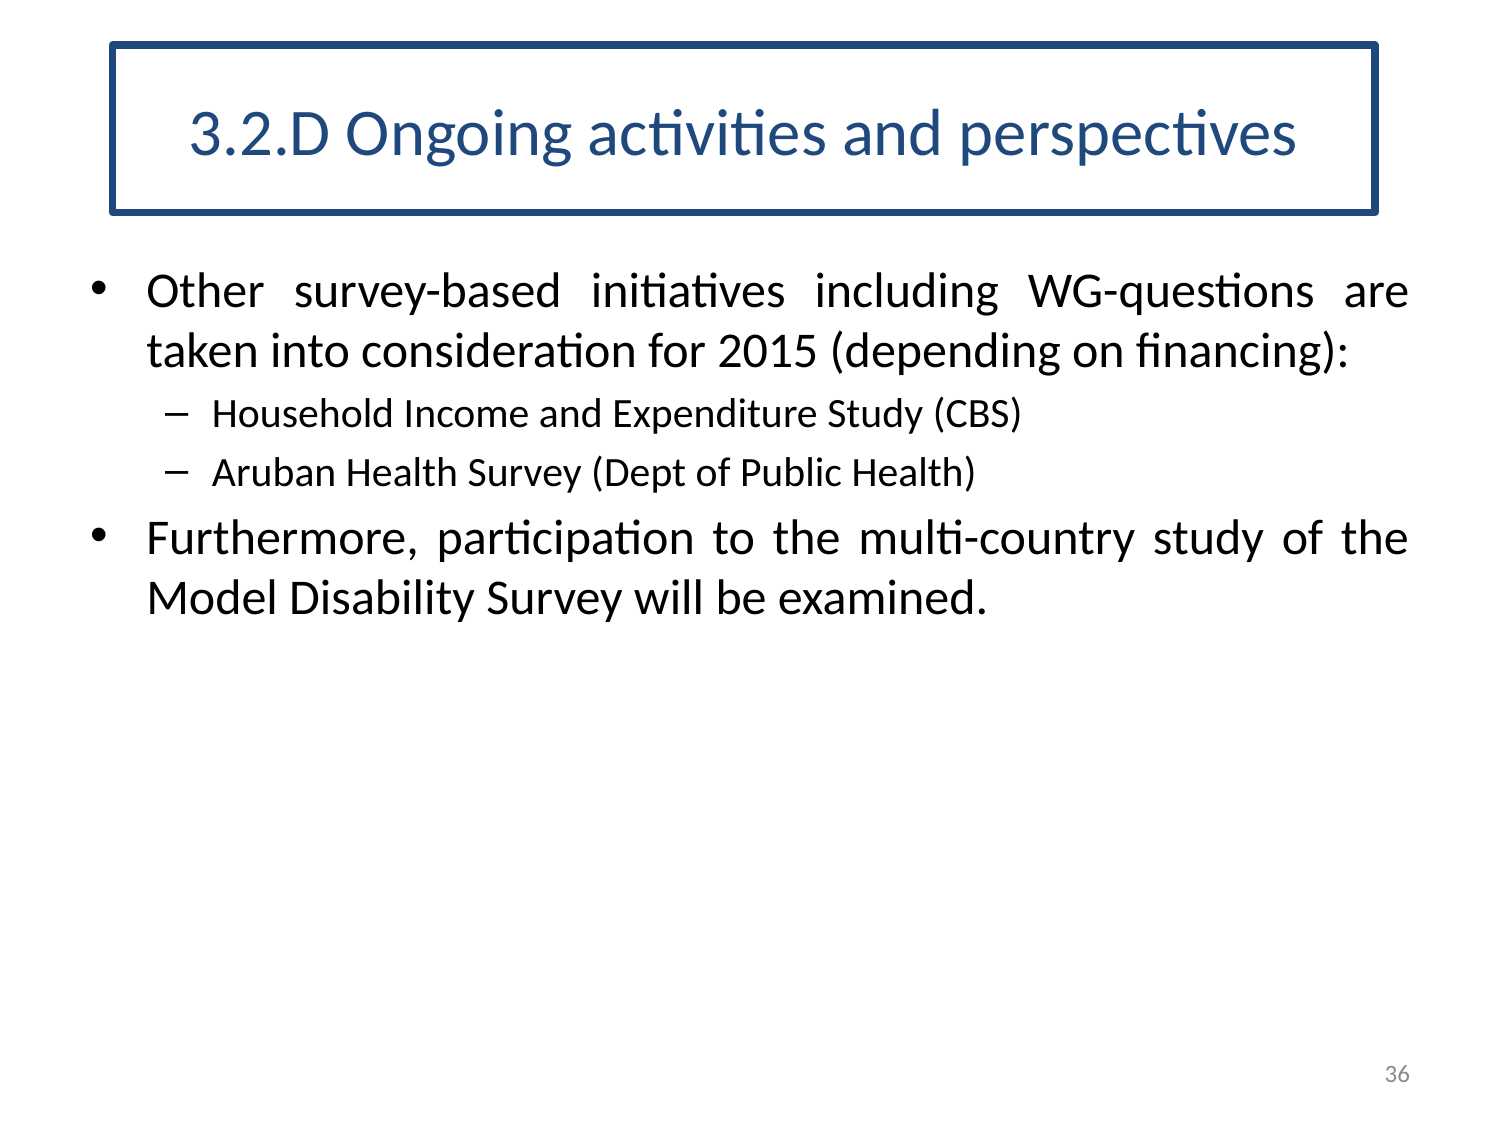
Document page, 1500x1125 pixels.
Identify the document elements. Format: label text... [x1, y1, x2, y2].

slide_number 36 [1074, 1042, 1425, 1103]
list Other survey-based initiatives including WG-questions are taken into consideration for 2015 (depending on financing): Household Income and Expenditure Study (CBS) Aruban Health Survey (Dept of Public Health) Furthermore, participation to the multi-country study of the Model Disability Survey will be examined. [75, 249, 1425, 688]
title 3.2.D Ongoing activities and perspectives [112, 45, 1375, 213]
